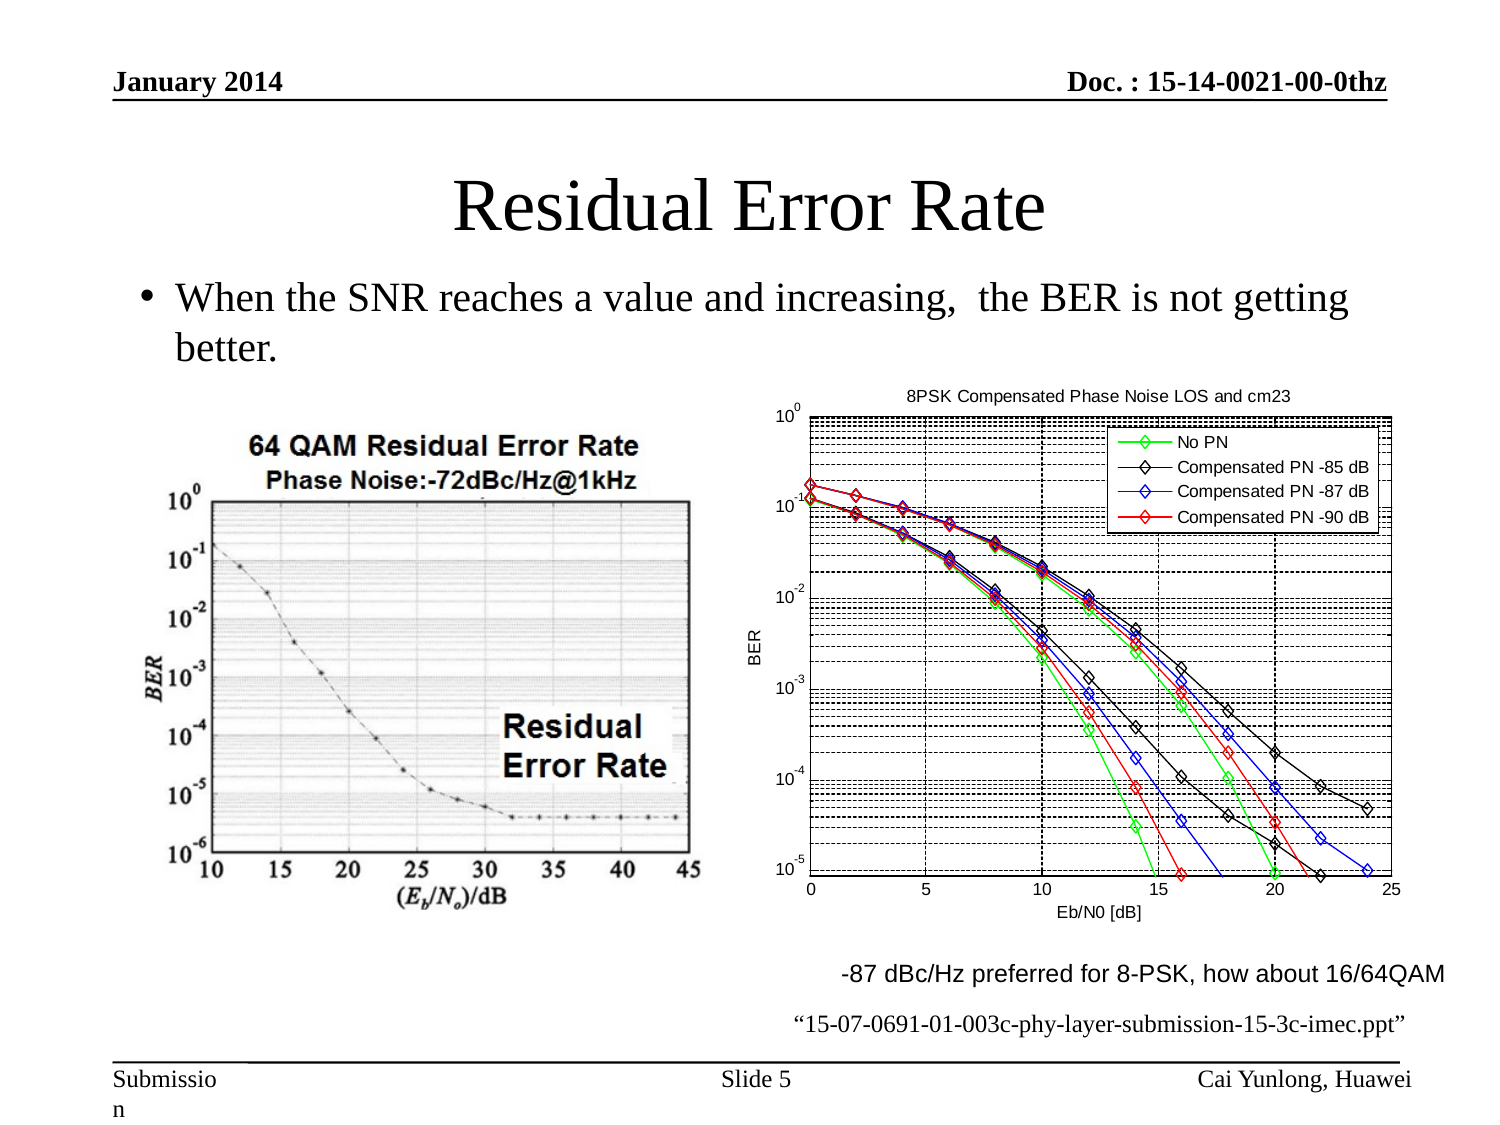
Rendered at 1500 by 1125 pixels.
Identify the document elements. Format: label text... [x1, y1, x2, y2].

text_box When the SNR reaches a value and increasing, the BER is not getting better. [125, 262, 1375, 378]
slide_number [112, 61, 376, 98]
picture [712, 374, 1463, 938]
text_box -87 dBc/Hz preferred for 8-PSK, how about 16/64QAM [826, 950, 1462, 995]
footer Cai Yunlong, Huawei [899, 1061, 1413, 1093]
title Residual Error Rate [112, 112, 1388, 288]
picture [137, 424, 708, 921]
text_box “15-07-0691-01-003c-phy-layer-submission-15-3c-imec.ppt” [778, 999, 1422, 1045]
slide_number Slide 5 [712, 1061, 800, 1093]
